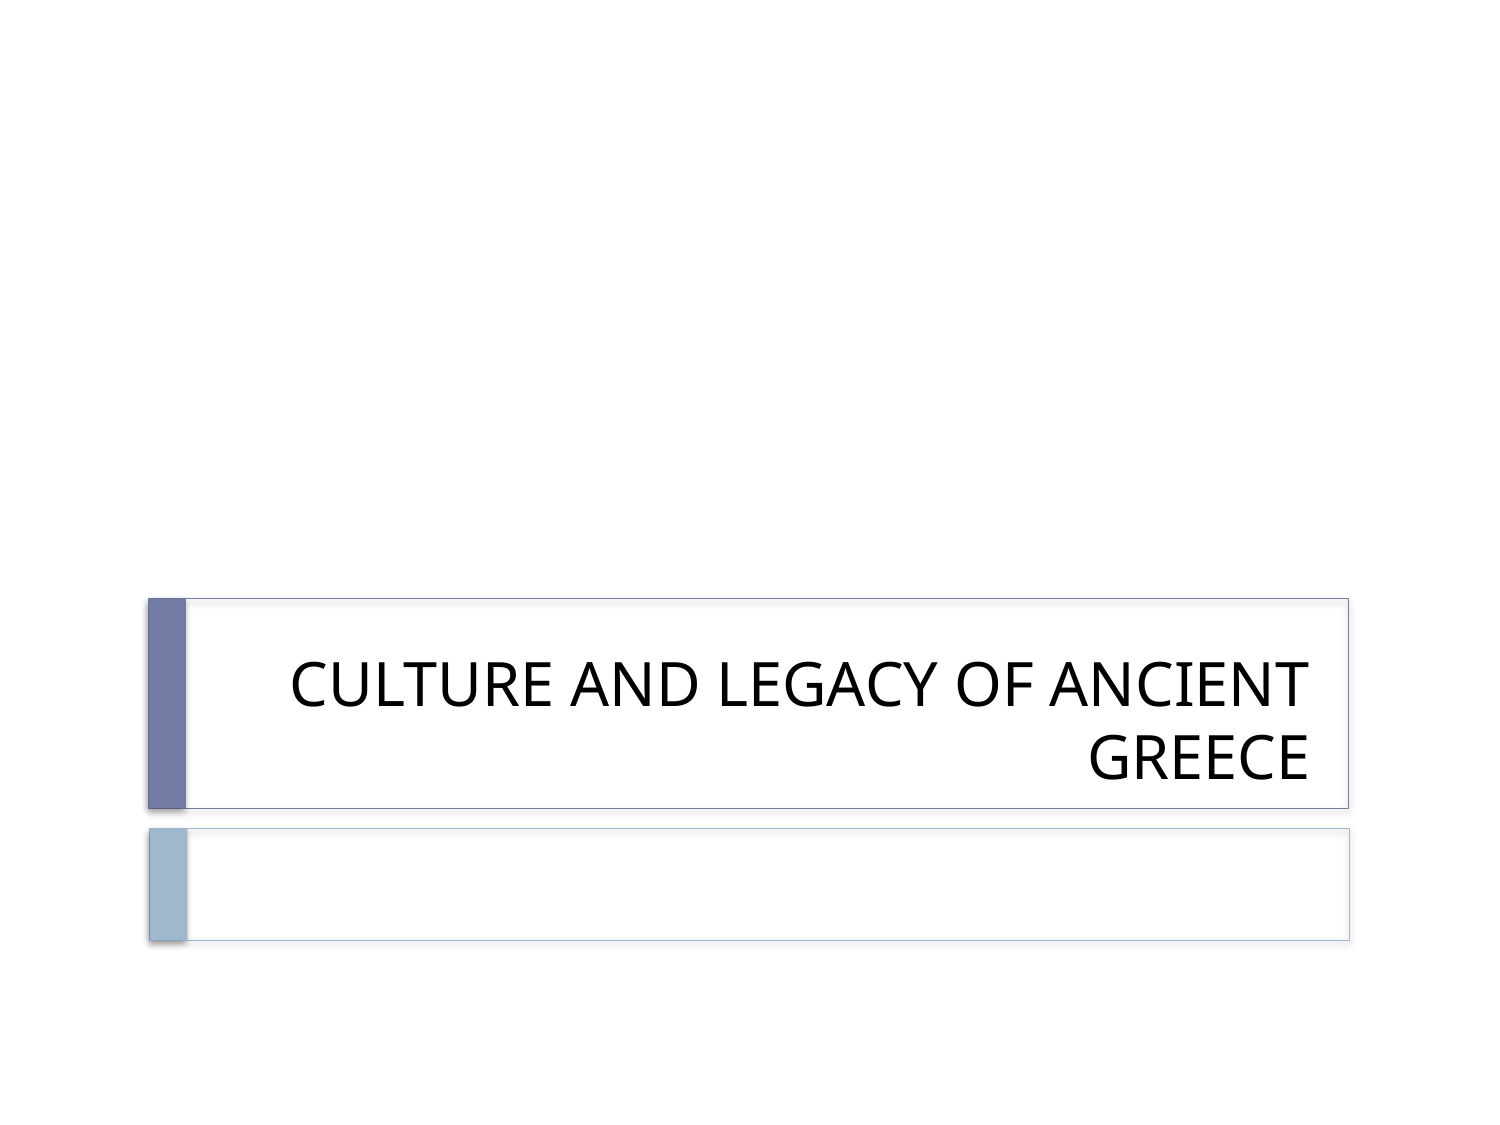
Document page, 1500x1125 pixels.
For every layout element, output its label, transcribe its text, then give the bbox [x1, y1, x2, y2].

title CULTURE AND LEGACY OF ANCIENT GREECE [200, 637, 1325, 800]
